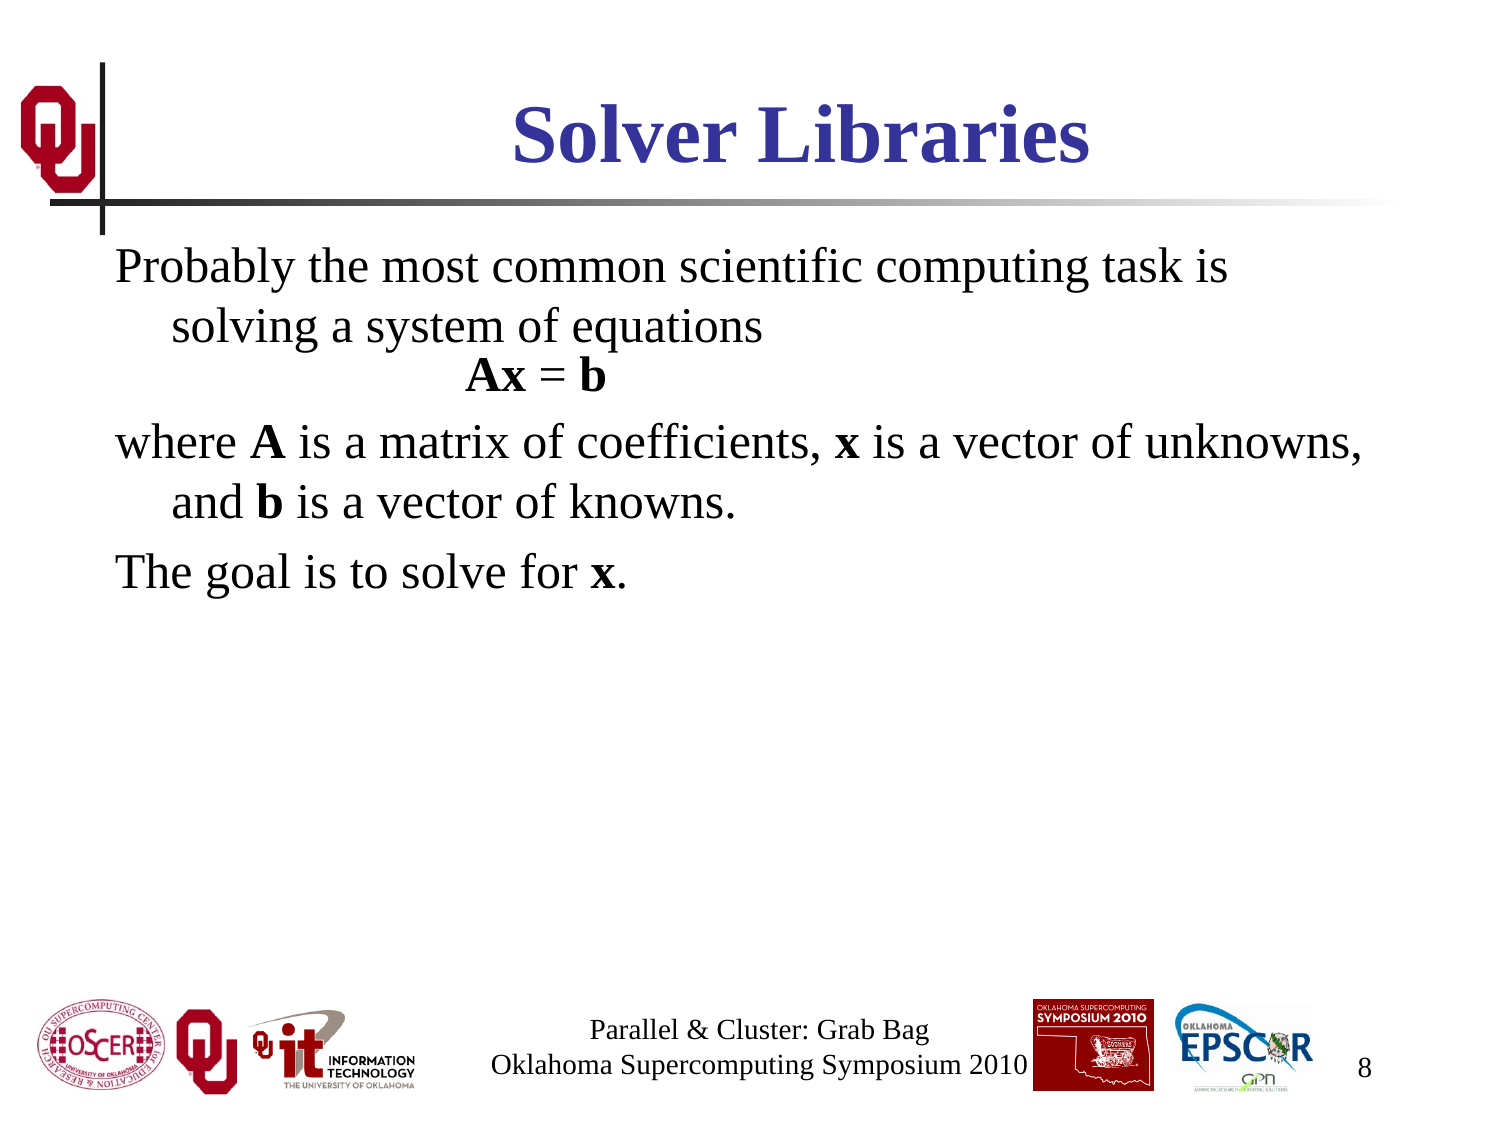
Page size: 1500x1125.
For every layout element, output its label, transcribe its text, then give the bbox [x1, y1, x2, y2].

slide_number 8 [1174, 1015, 1388, 1091]
picture [1175, 1003, 1313, 1015]
list Probably the most common scientific computing task is solving a system of equations Ax = b where A is a matrix of coefficients, x is a vector of unknowns, and b is a vector of knowns. The goal is to solve for x. [99, 224, 1401, 988]
picture [174, 999, 425, 1099]
picture [18, 83, 97, 196]
picture [1188, 1011, 1216, 1015]
title Solver Libraries [162, 74, 1442, 187]
picture [1187, 1091, 1294, 1098]
picture [37, 999, 165, 1090]
footer Parallel & Cluster: Grab Bag Oklahoma Supercomputing Symposium 2010 [431, 1012, 1088, 1088]
